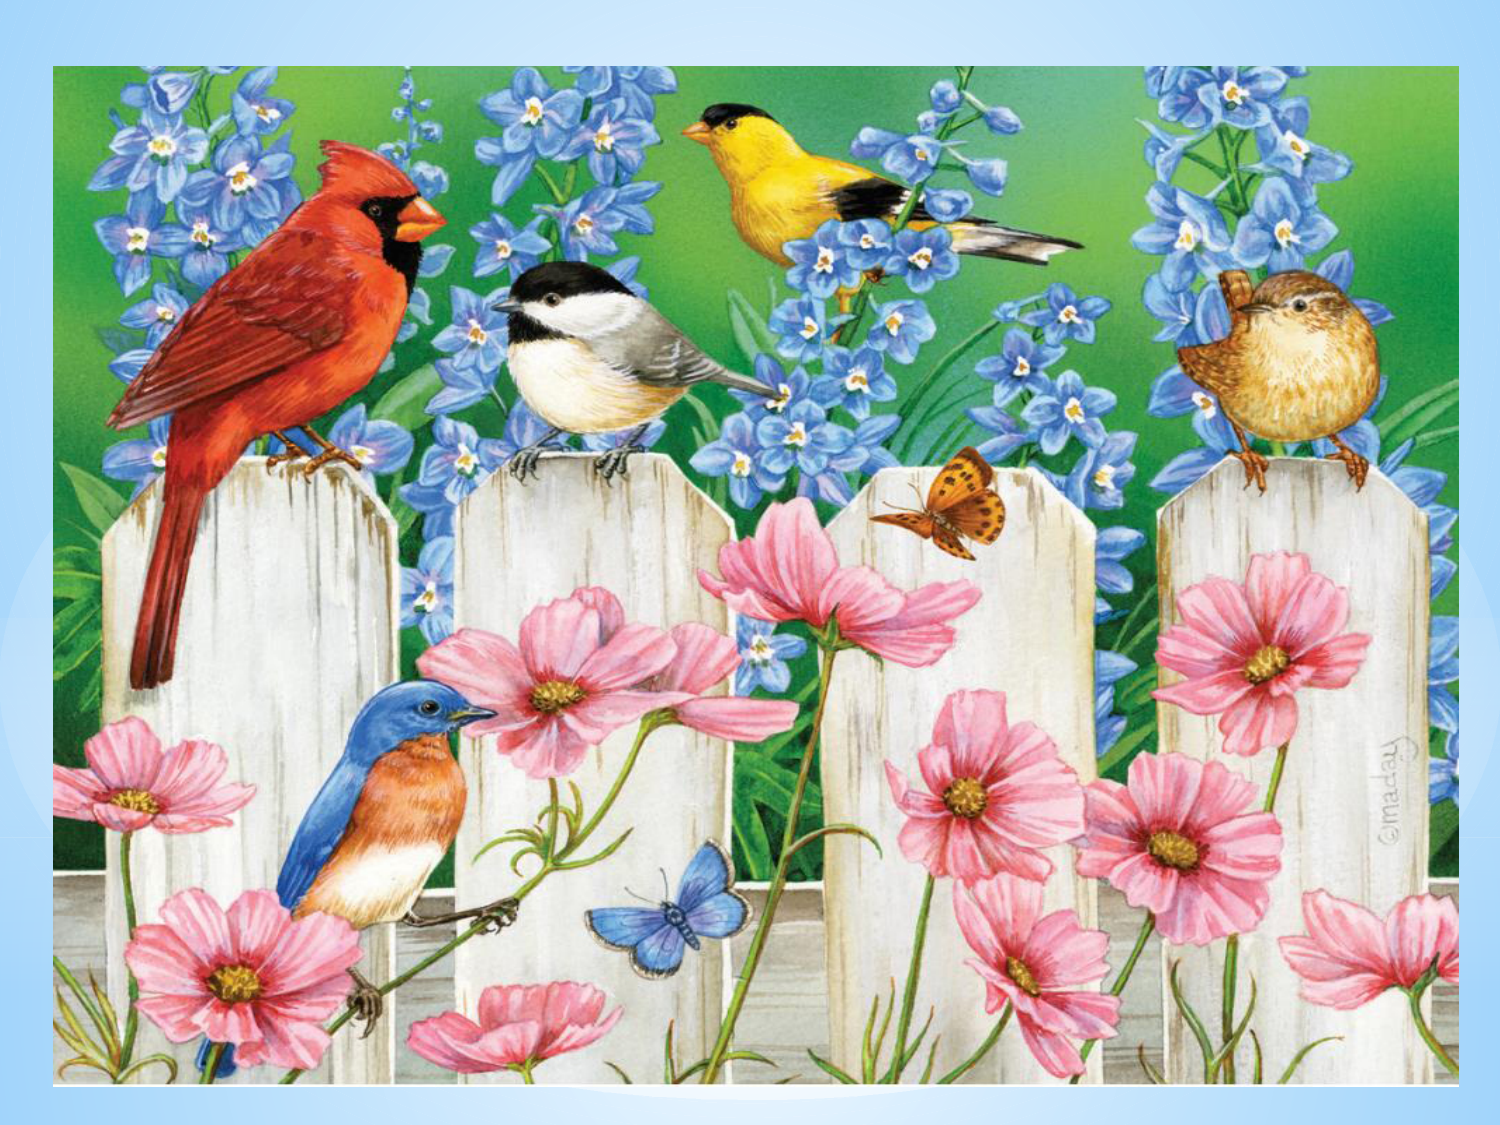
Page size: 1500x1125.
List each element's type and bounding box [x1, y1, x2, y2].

picture [52, 66, 1459, 1087]
